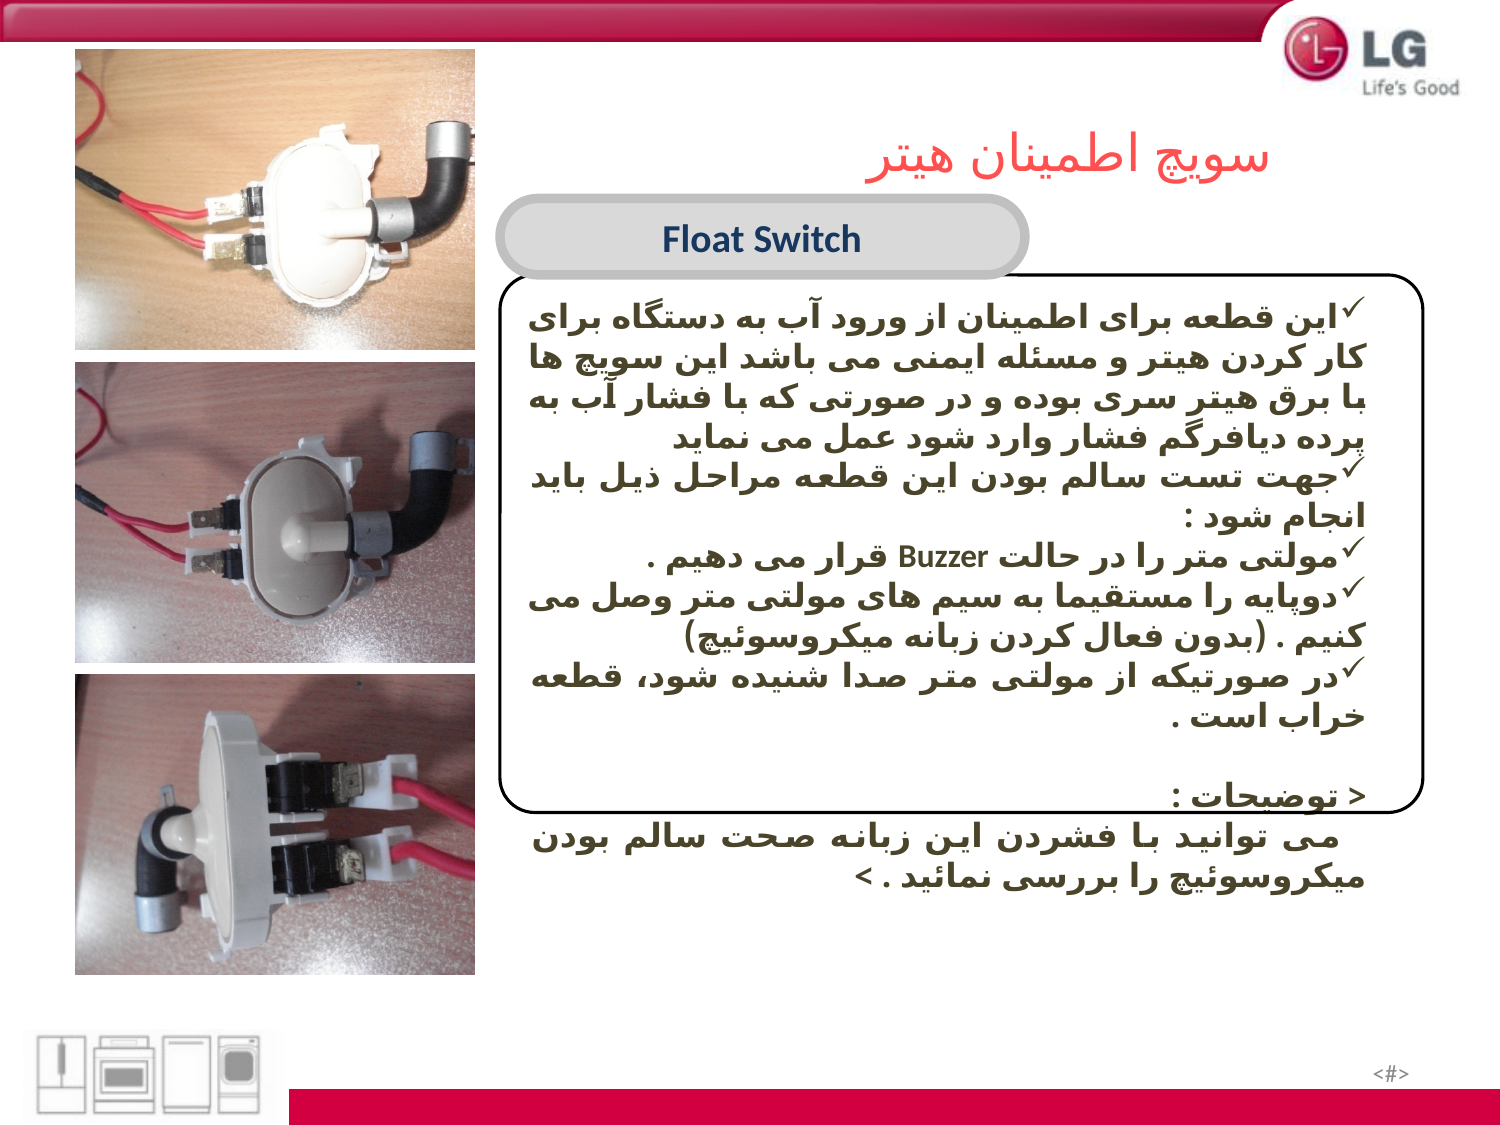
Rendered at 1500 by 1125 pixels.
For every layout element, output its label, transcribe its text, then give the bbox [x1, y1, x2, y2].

text_box این قطعه برای اطمینان از ورود آب به دستگاه برای کار کردن هیتر و مسئله ایمنی می باشد این سویچ ها با برق هیتر سری بوده و در صورتی که با فشار آب به پرده دیافرگم فشار وارد شود عمل می نماید جهت تست سالم بودن این قطعه مراحل ذیل باید انجام شود : مولتی متر را در حالت Buzzer قرار می دهیم . دوپایه را مستقیما به سیم های مولتی متر وصل می کنیم . (بدون فعال کردن زبانه میکروسوئیچ) در صورتیکه از مولتی متر صدا شنیده شود، قطعه خراب است . < توضیحات : می توانید با فشردن این زبانه صحت سالم بودن میکروسوئیچ را بررسی نمائید . > [512, 805, 1382, 902]
text_box [499, 274, 1423, 813]
picture [74, 362, 476, 663]
picture [74, 674, 476, 976]
picture [0, 0, 1468, 97]
slide_number <#> [1074, 1042, 1425, 1103]
text_box سویچ اطمینان هیتر [637, 112, 1288, 190]
text_box Float Switch [499, 198, 1025, 275]
picture [74, 49, 476, 351]
